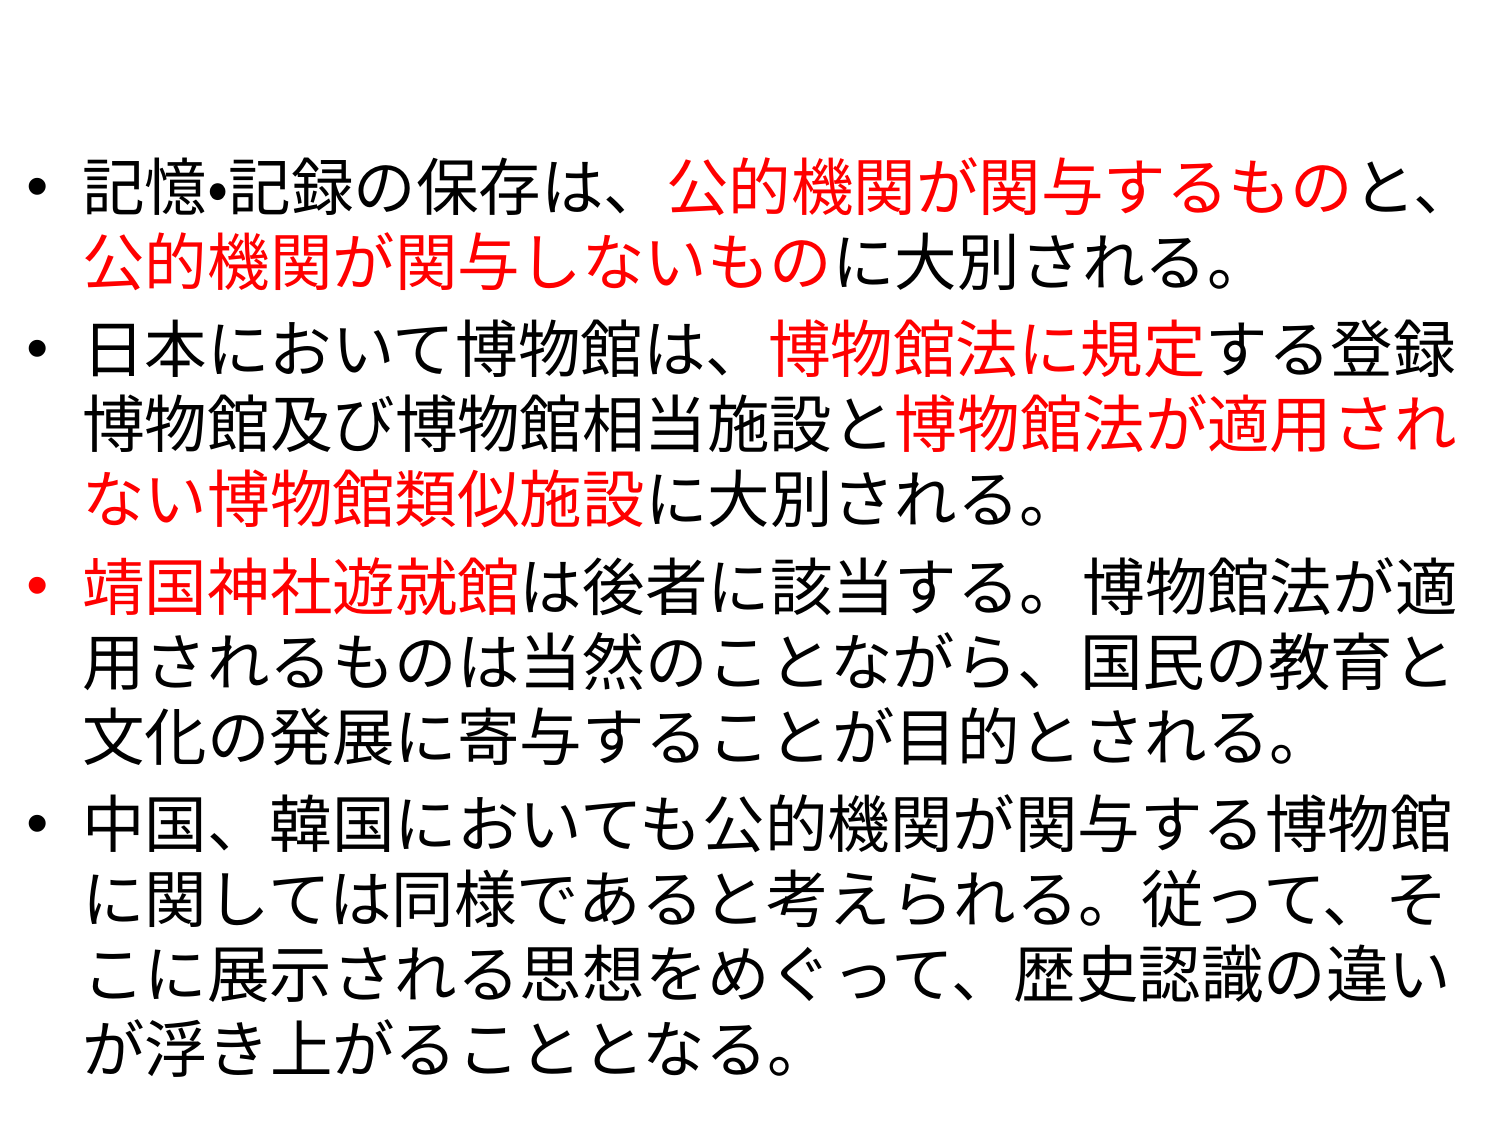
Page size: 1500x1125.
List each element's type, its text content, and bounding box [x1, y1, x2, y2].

list 記憶・記録の保存は、公的機関が関与するものと、公的機関が関与しないものに大別される。 日本において博物館は、博物館法に規定する登録博物館及び博物館相当施設と博物館法が適用されない博物館類似施設に大別される。 靖国神社遊就館は後者に該当する。博物館法が適用されるものは当然のことながら、国民の教育と文化の発展に寄与することが目的とされる。 中国、韓国においても公的機関が関与する博物館に関しては同様であると考えられる。従って、そこに展示される思想をめぐって、歴史認識の違いが浮き上がることとなる。 [11, 140, 1500, 985]
